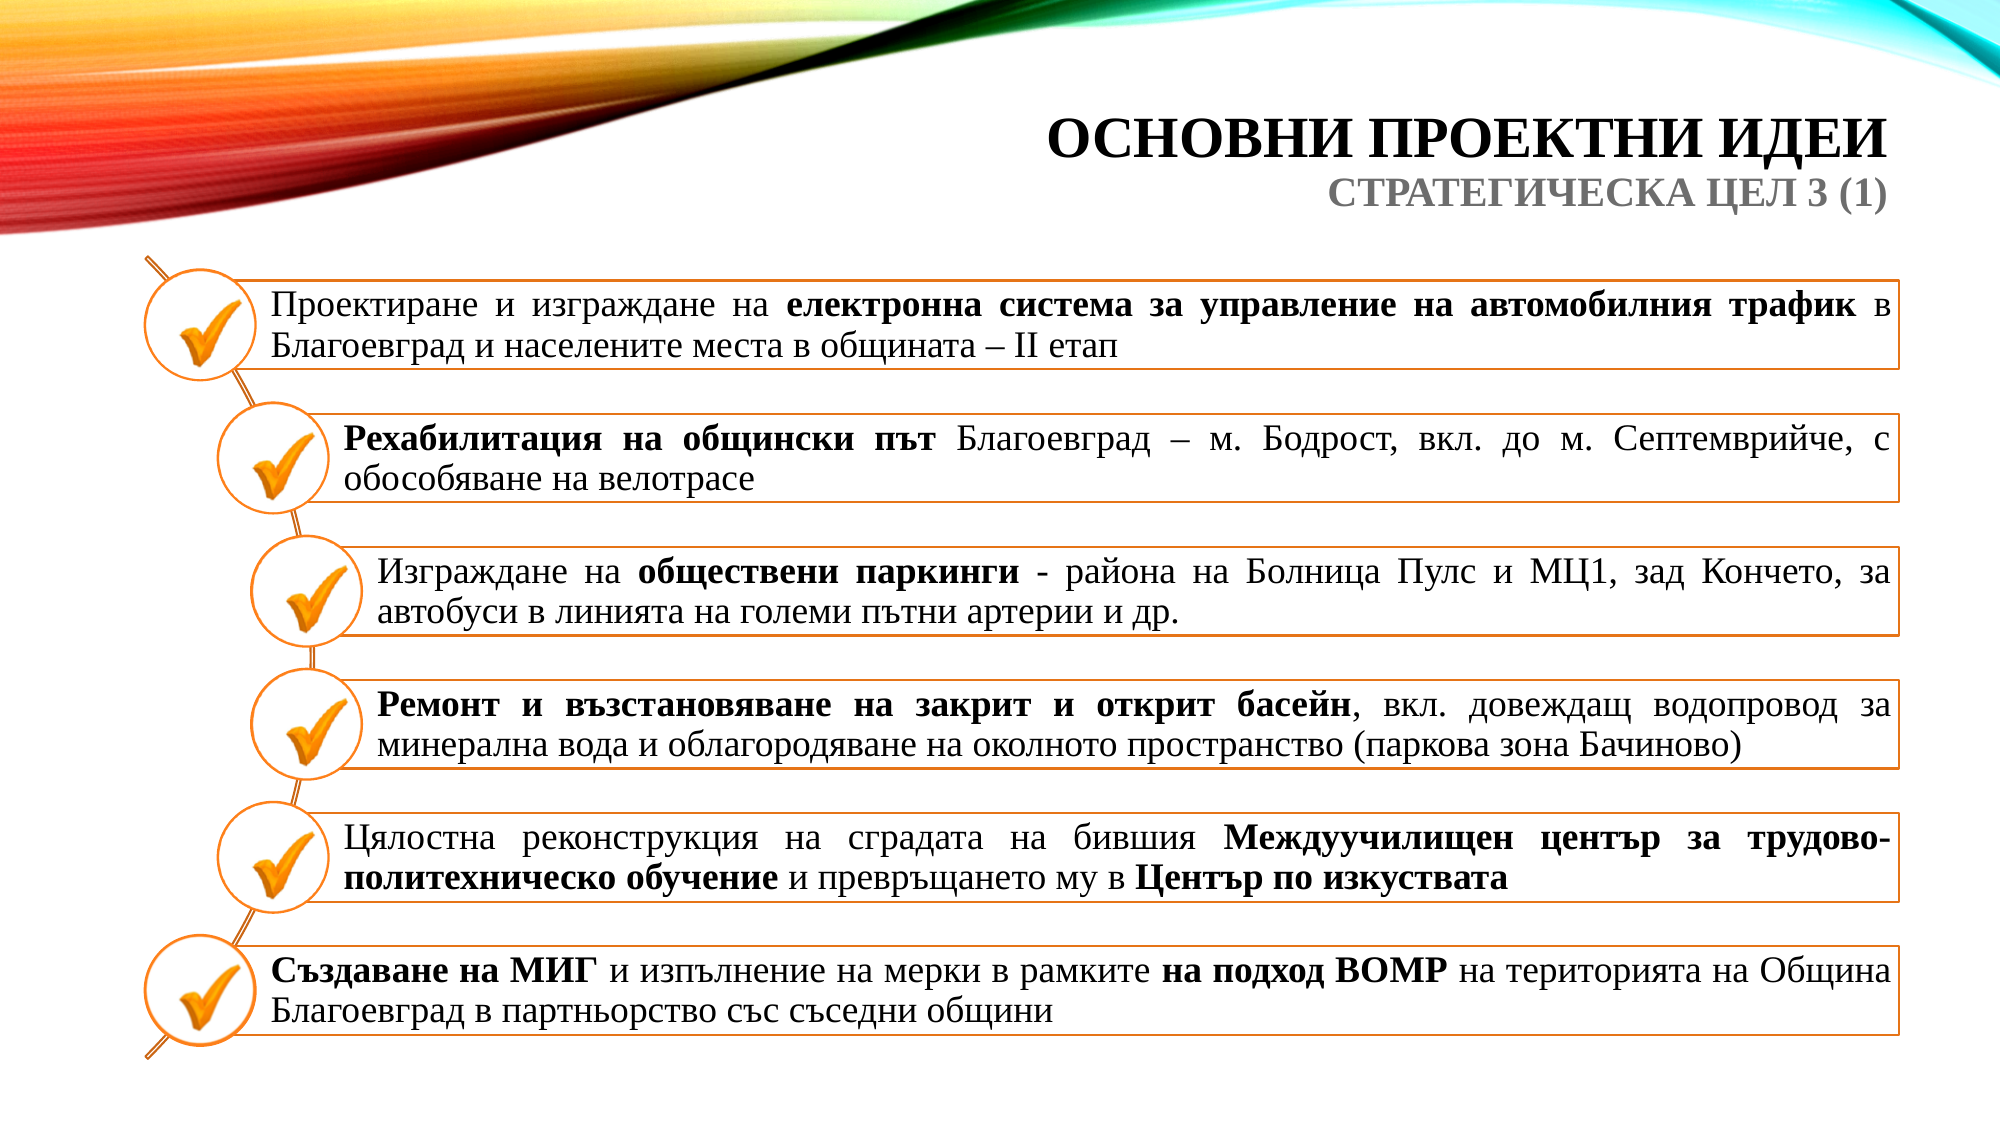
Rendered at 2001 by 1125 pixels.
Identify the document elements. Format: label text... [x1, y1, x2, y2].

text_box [132, 235, 1912, 1080]
title Основни проектни идеи Стратегическа цел 3 (1) [490, 55, 1903, 235]
picture [0, 0, 2000, 237]
